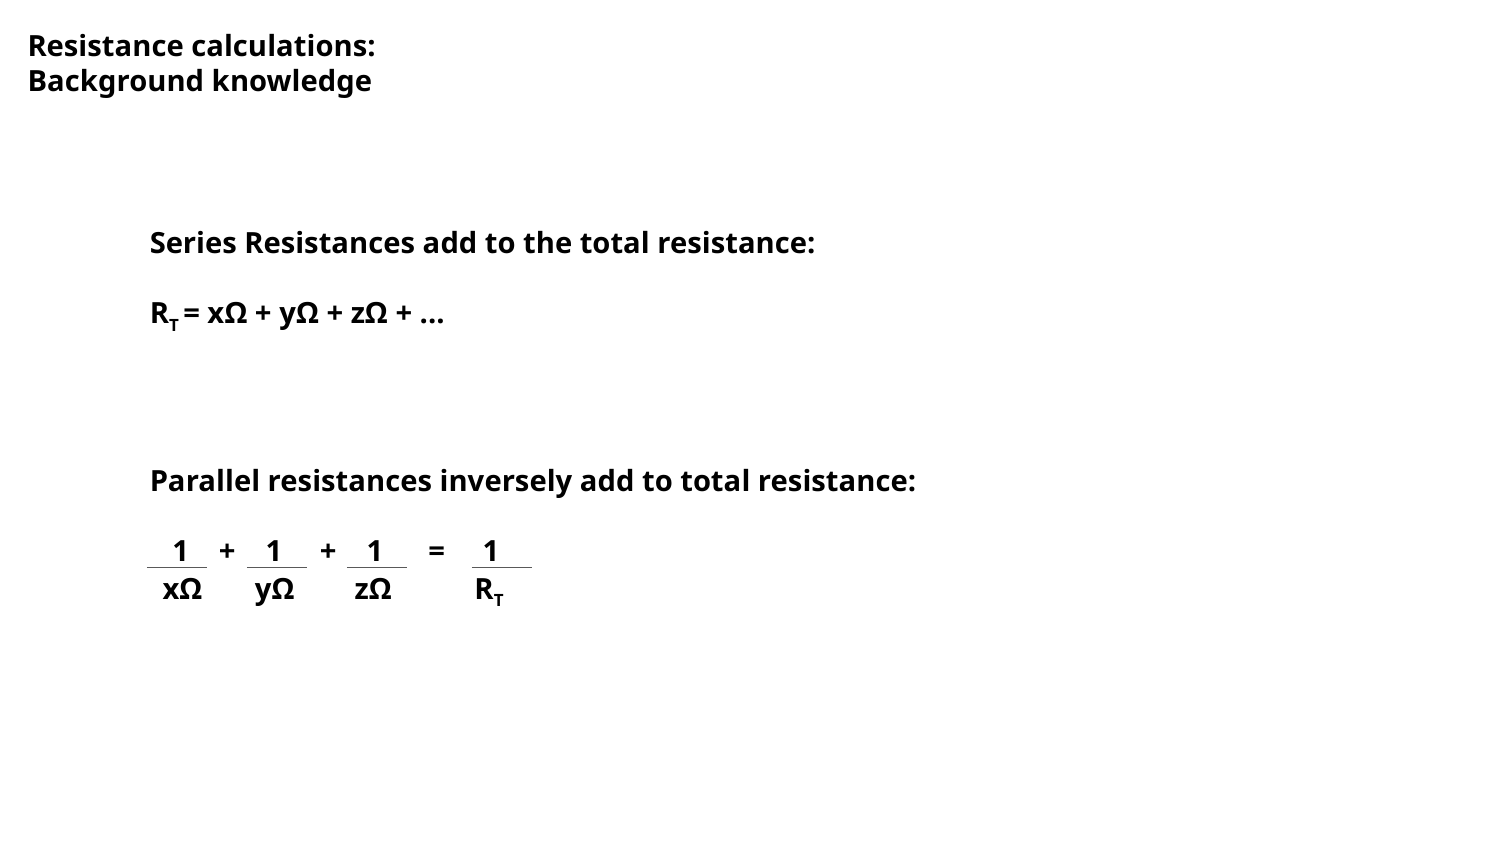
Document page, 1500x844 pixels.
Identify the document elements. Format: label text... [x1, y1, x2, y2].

text_box Series Resistances add to the total resistance: RT = xΩ + yΩ + zΩ + ... [134, 209, 1007, 325]
text_box Parallel resistances inversely add to total resistance: 1 + 1 + 1 = 1 [134, 447, 1159, 562]
text_box Resistance calculations: Background knowledge [12, 12, 502, 193]
text_box xΩ yΩ zΩ RT [132, 555, 643, 670]
